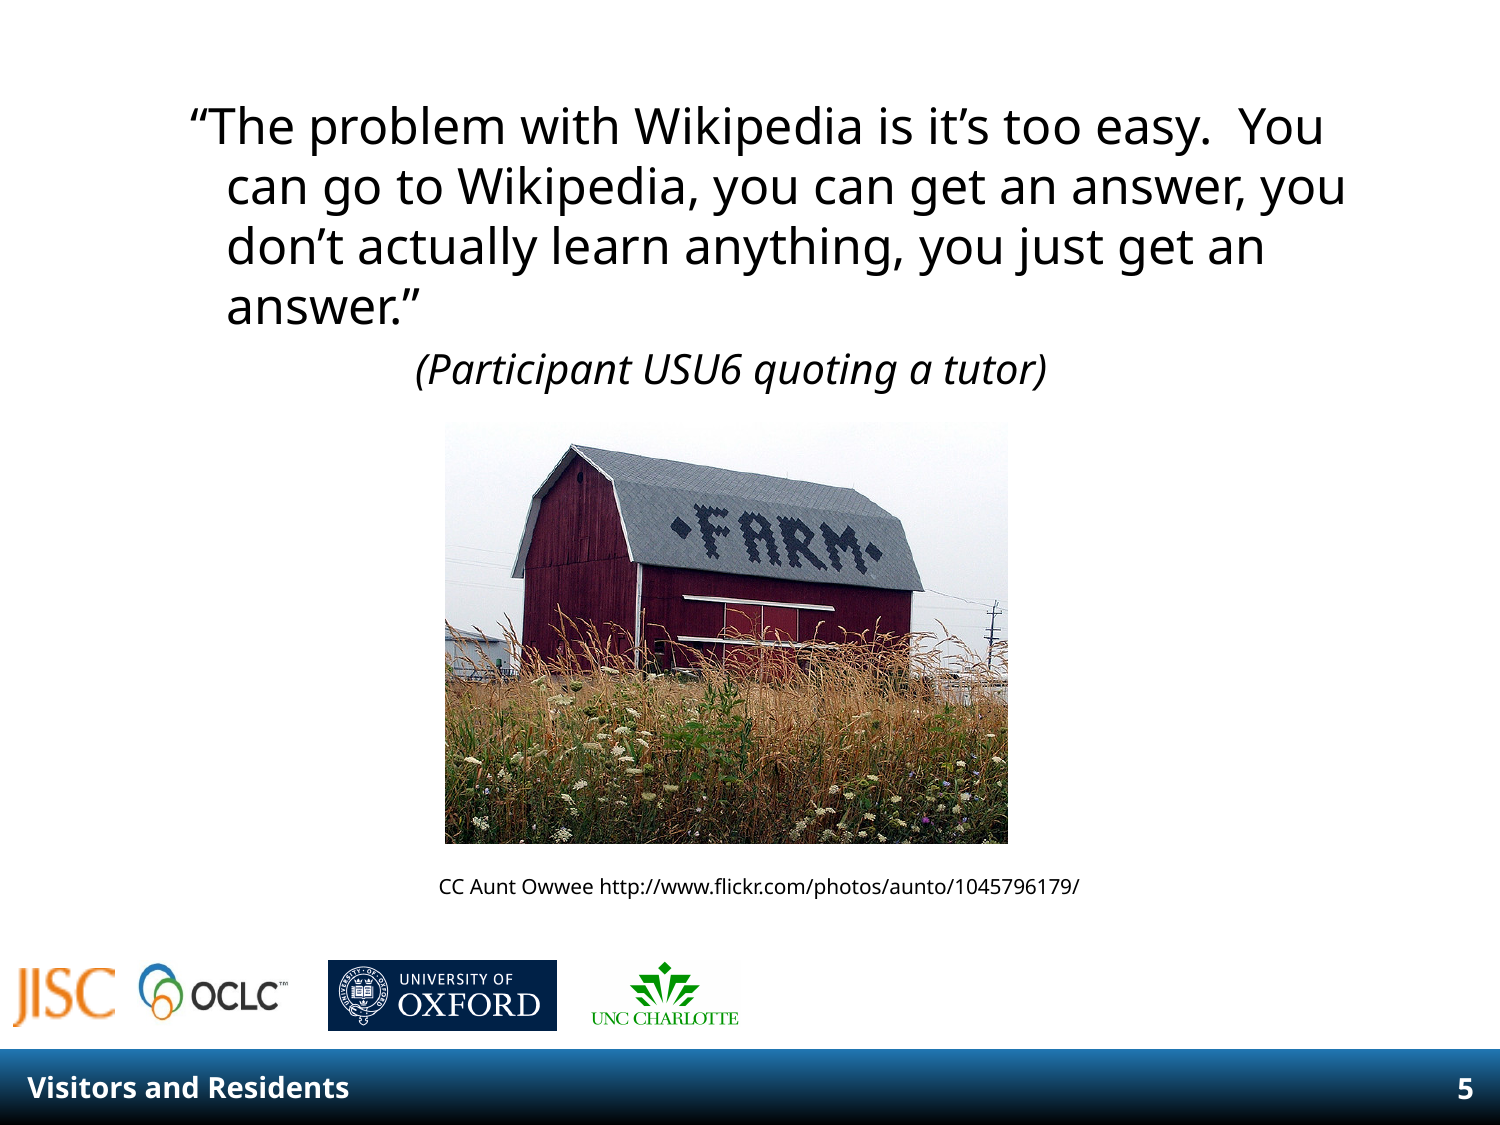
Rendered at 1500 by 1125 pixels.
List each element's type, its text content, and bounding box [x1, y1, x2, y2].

picture [328, 960, 557, 1031]
list “The problem with Wikipedia is it’s too easy. You can go to Wikipedia, you can get an answer, you don’t actually learn anything, you just get an answer.” (Participant USU6 quoting a tutor) [188, 94, 1382, 400]
text_box CC Aunt Owwee http://www.flickr.com/photos/aunto/1045796179/ [423, 866, 1095, 907]
picture [590, 960, 741, 1027]
picture [445, 421, 1008, 844]
picture [137, 960, 289, 1026]
picture [13, 968, 115, 1027]
